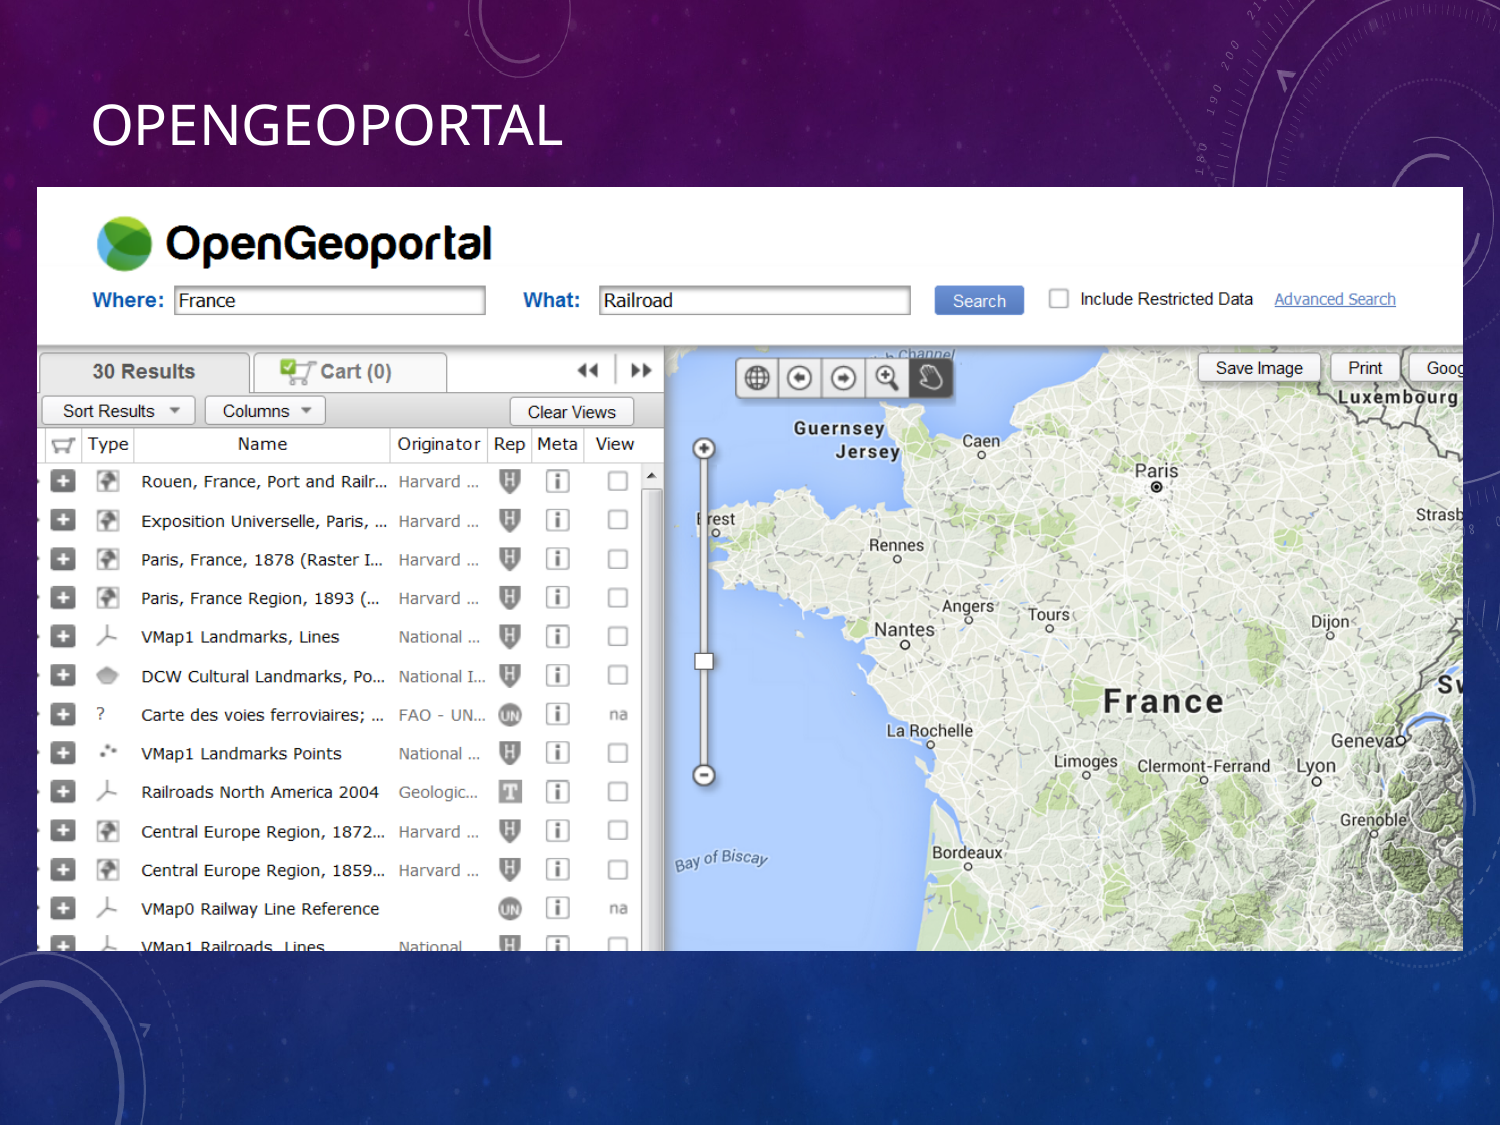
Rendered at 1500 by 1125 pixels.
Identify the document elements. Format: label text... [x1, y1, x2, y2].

title OpenGeoportal [75, 37, 1322, 187]
picture [0, 0, 1500, 1125]
